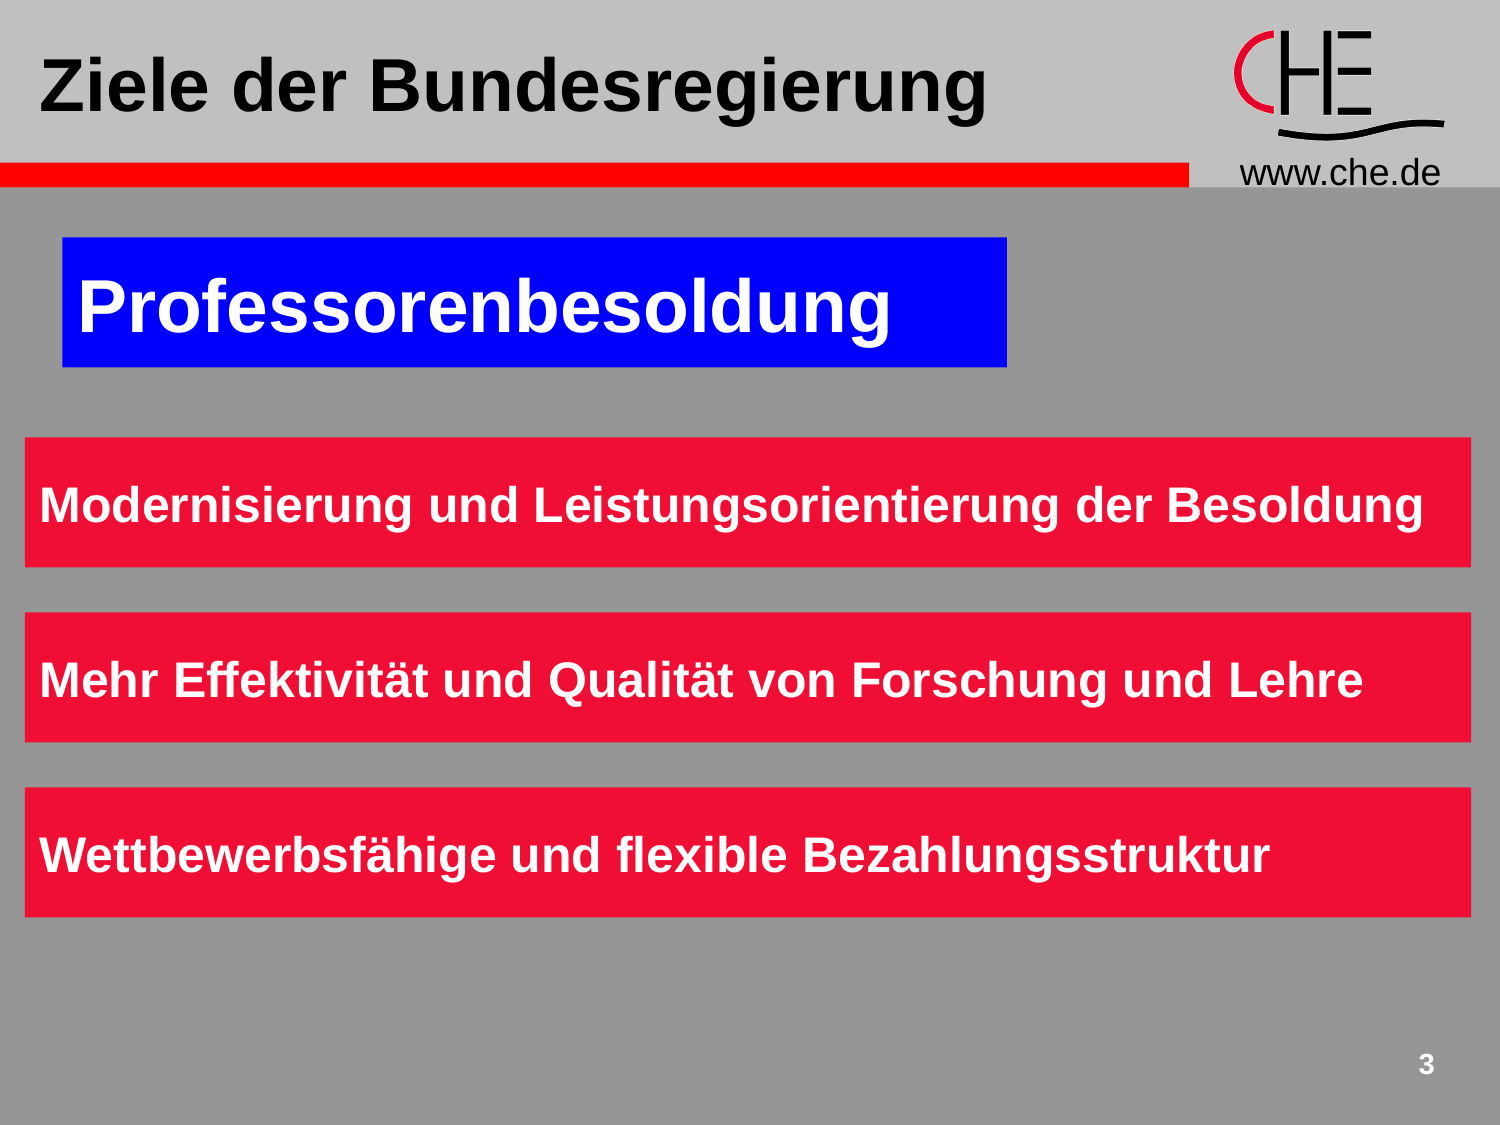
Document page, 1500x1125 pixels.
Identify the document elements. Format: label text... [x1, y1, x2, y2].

slide_number 3 [1362, 1037, 1450, 1100]
text_box Wettbewerbsfähige und flexible Bezahlungsstruktur [24, 787, 1472, 918]
picture [1238, 27, 1446, 143]
text_box Modernisierung und Leistungsorientierung der Besoldung [24, 437, 1472, 568]
title Ziele der Bundesregierung [24, 0, 1238, 163]
text_box Professorenbesoldung [62, 237, 1007, 368]
text_box Mehr Effektivität und Qualität von Forschung und Lehre [24, 612, 1472, 743]
